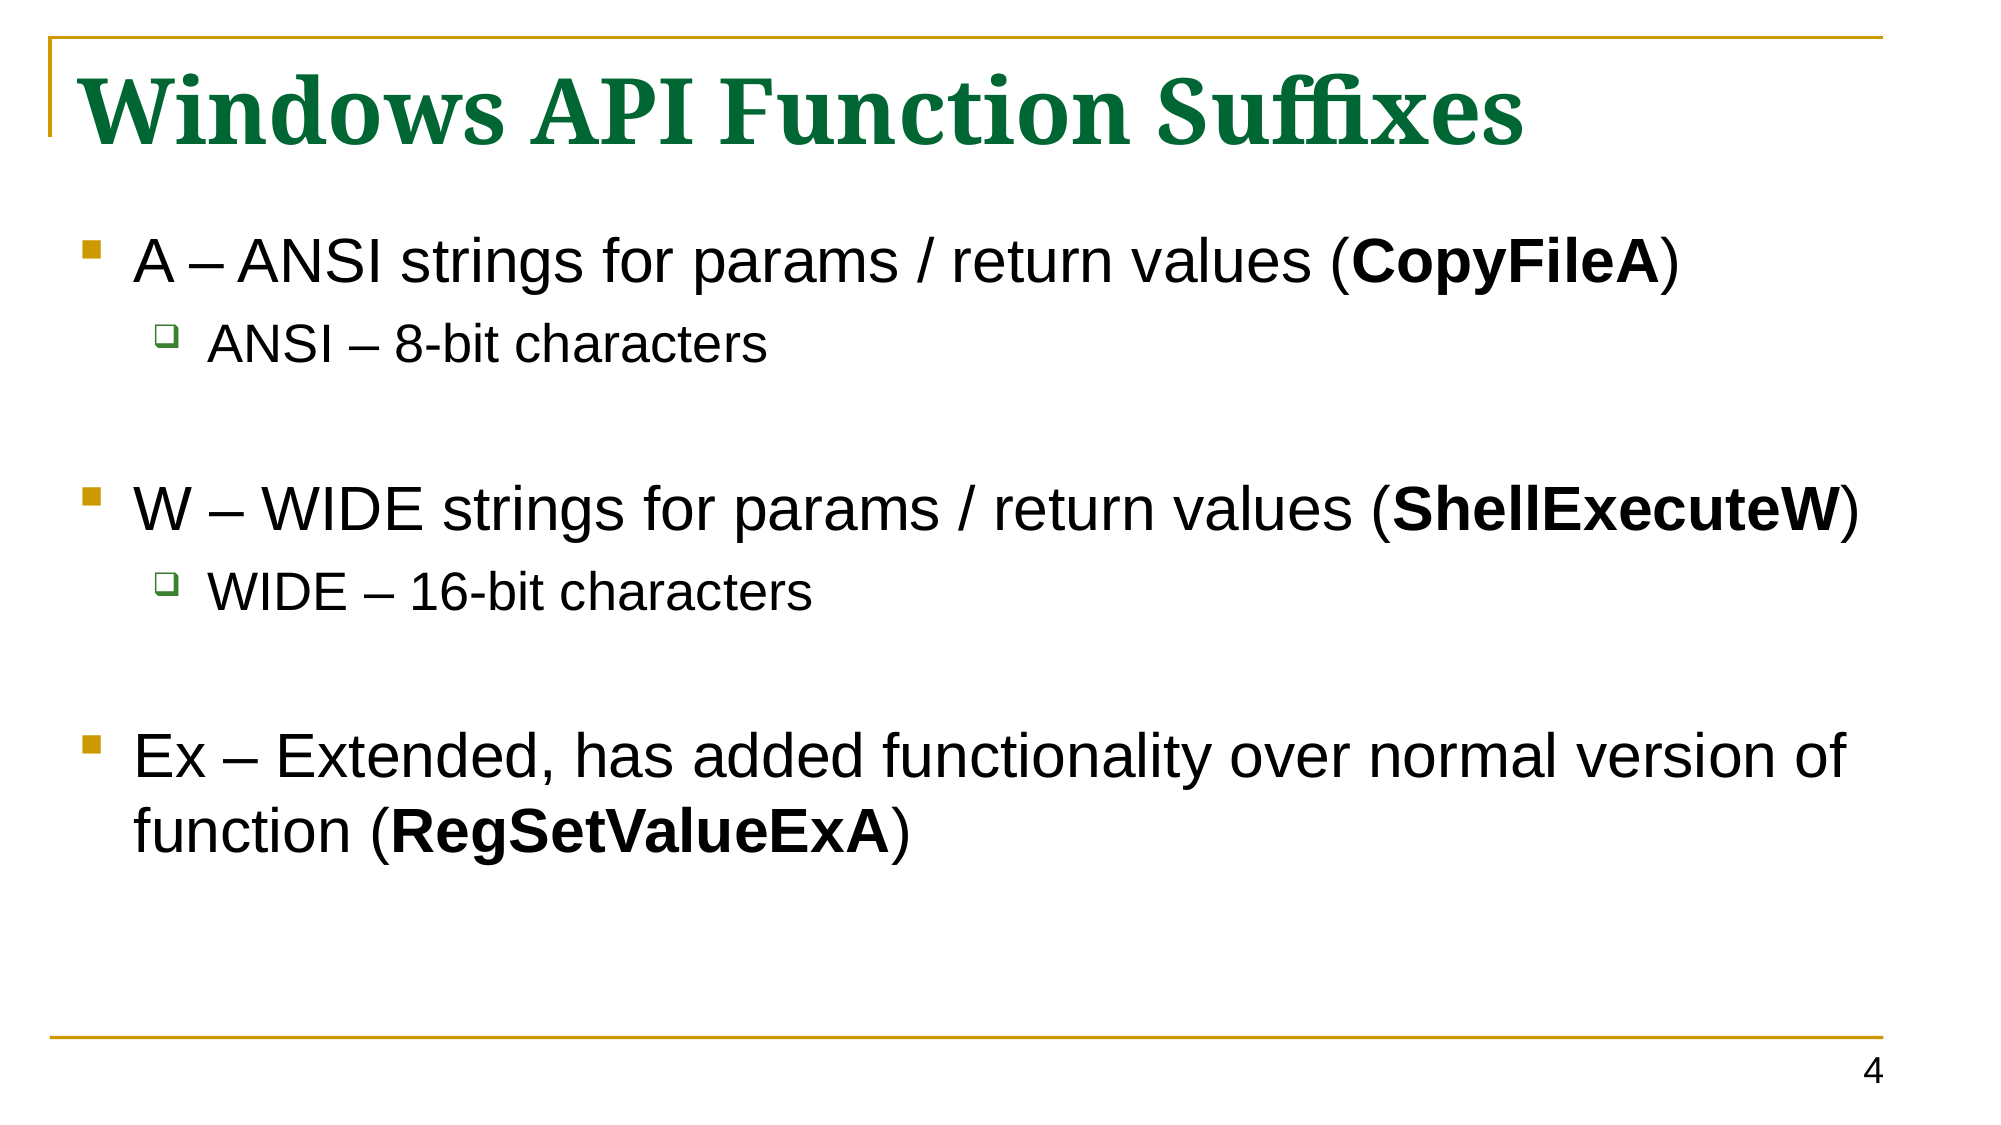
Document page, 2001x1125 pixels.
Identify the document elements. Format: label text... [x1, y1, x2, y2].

list A – ANSI strings for params / return values (CopyFileA) ANSI – 8-bit characters W – WIDE strings for params / return values (ShellExecuteW) WIDE – 16-bit characters Ex – Extended, has added functionality over normal version of function (RegSetValueExA) [62, 271, 1899, 1005]
title Windows API Function Suffixes [62, 45, 1899, 271]
